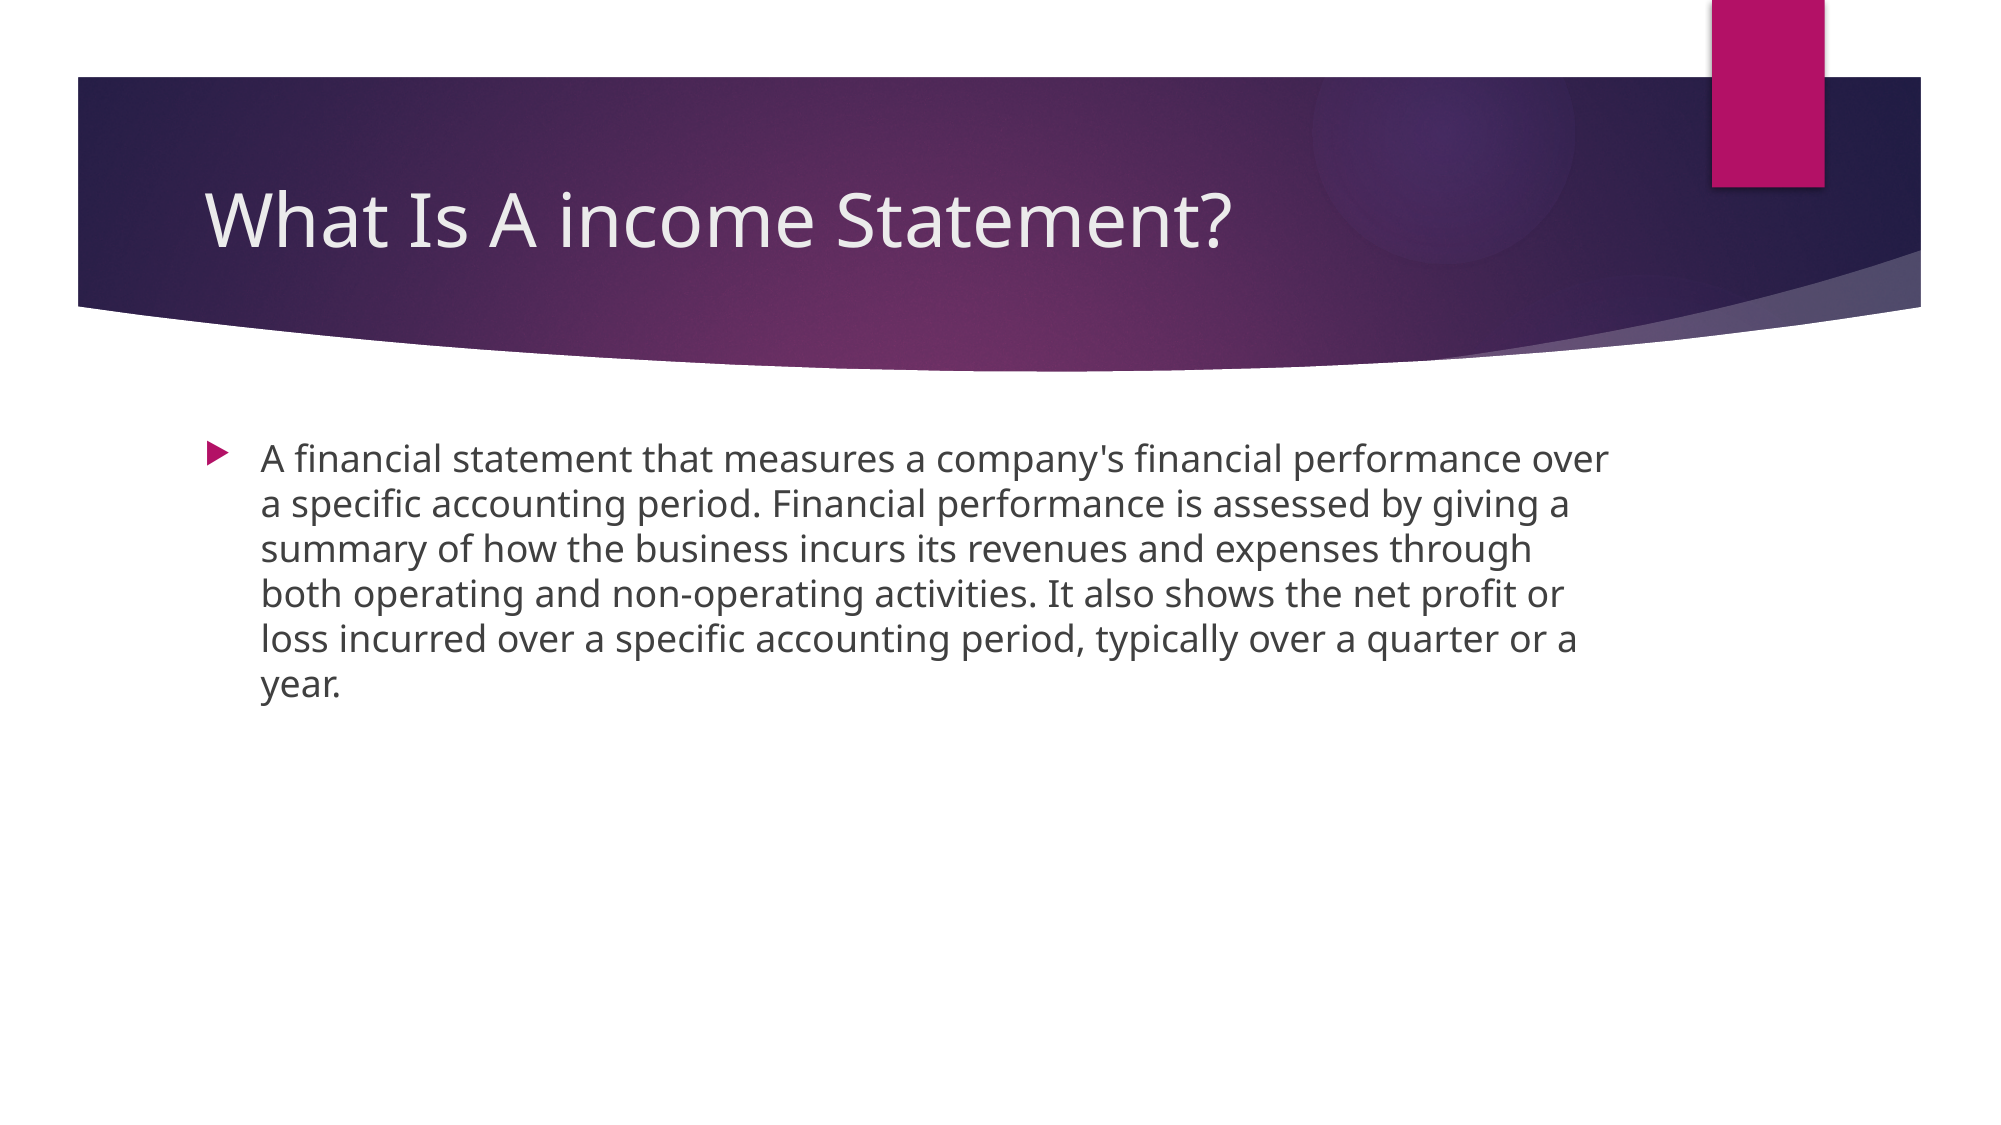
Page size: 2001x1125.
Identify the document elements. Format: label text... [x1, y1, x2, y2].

list A financial statement that measures a company's financial performance over a specific accounting period. Financial performance is assessed by giving a summary of how the business incurs its revenues and expenses through both operating and non-operating activities. It also shows the net profit or loss incurred over a specific accounting period, typically over a quarter or a year. [189, 427, 1638, 988]
title What Is A income Statement? [189, 159, 1627, 276]
